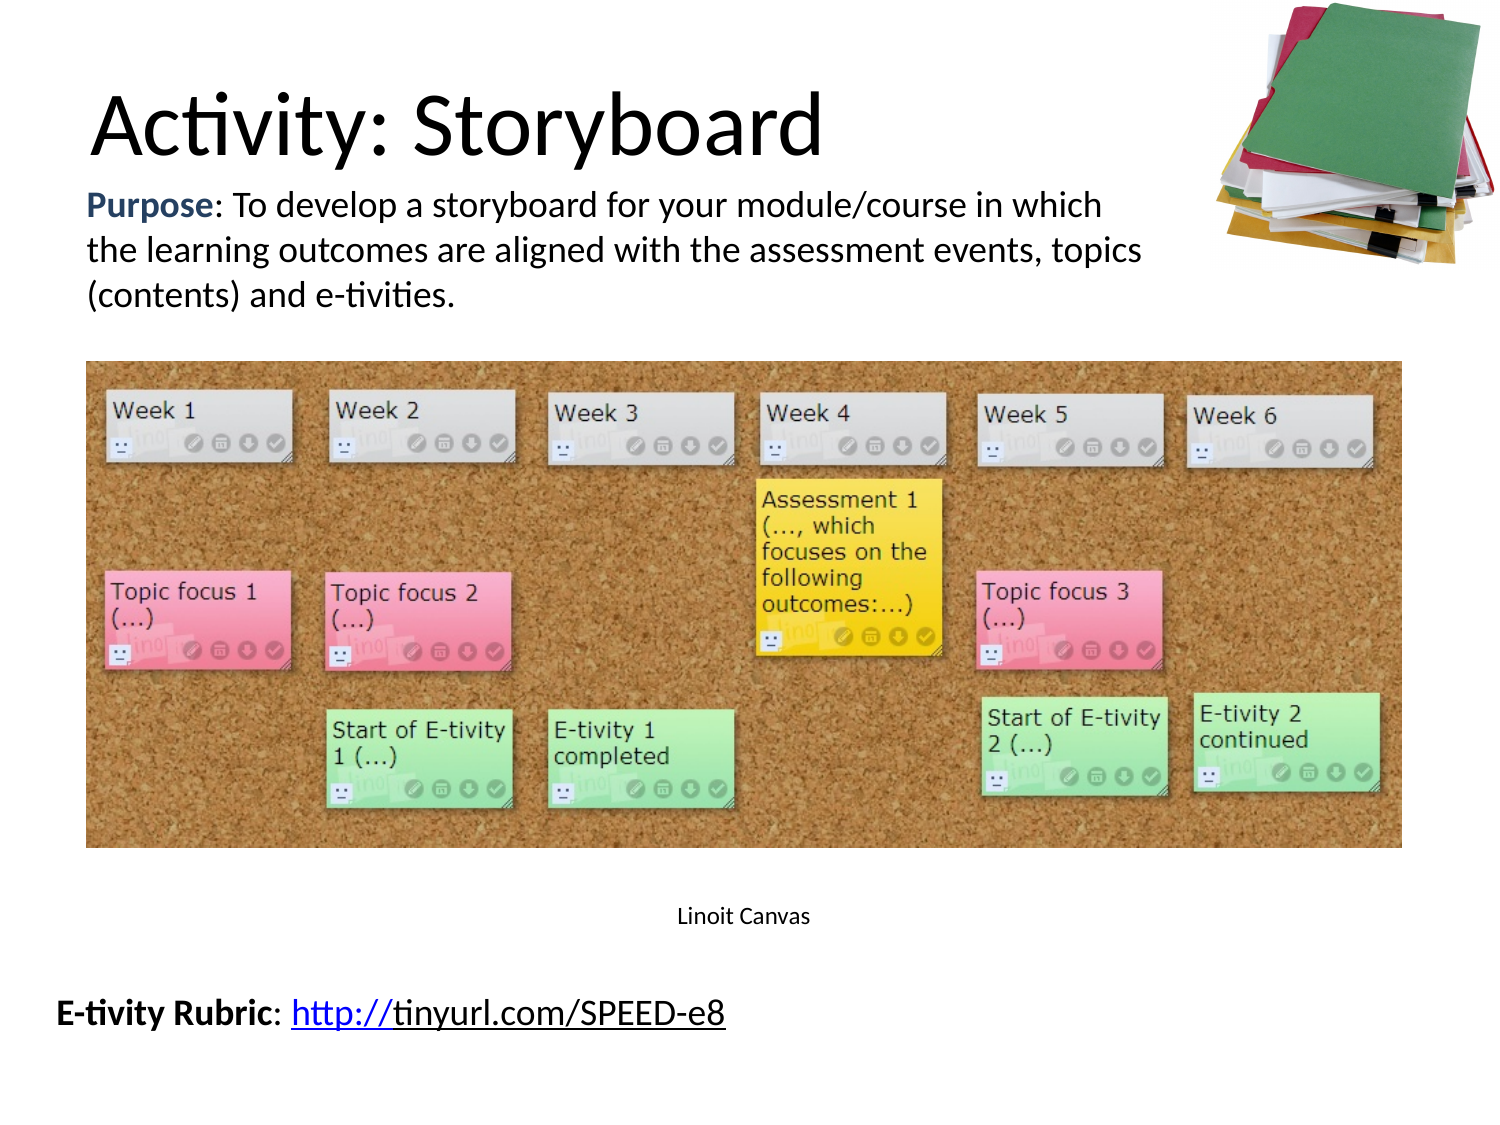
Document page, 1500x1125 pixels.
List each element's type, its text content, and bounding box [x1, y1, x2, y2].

list E-tivity Rubric: http://tinyurl.com/SPEED-e8 [39, 974, 1449, 1037]
picture [1209, 0, 1500, 270]
text_box Purpose: To develop a storyboard for your module/course in which the learning outcomes are aligned with the assessment events, topics (contents) and e-tivities. [71, 172, 1175, 323]
text_box Linoit Canvas [662, 892, 826, 938]
title Activity: Storyboard [75, 24, 1204, 213]
picture [85, 361, 1403, 848]
